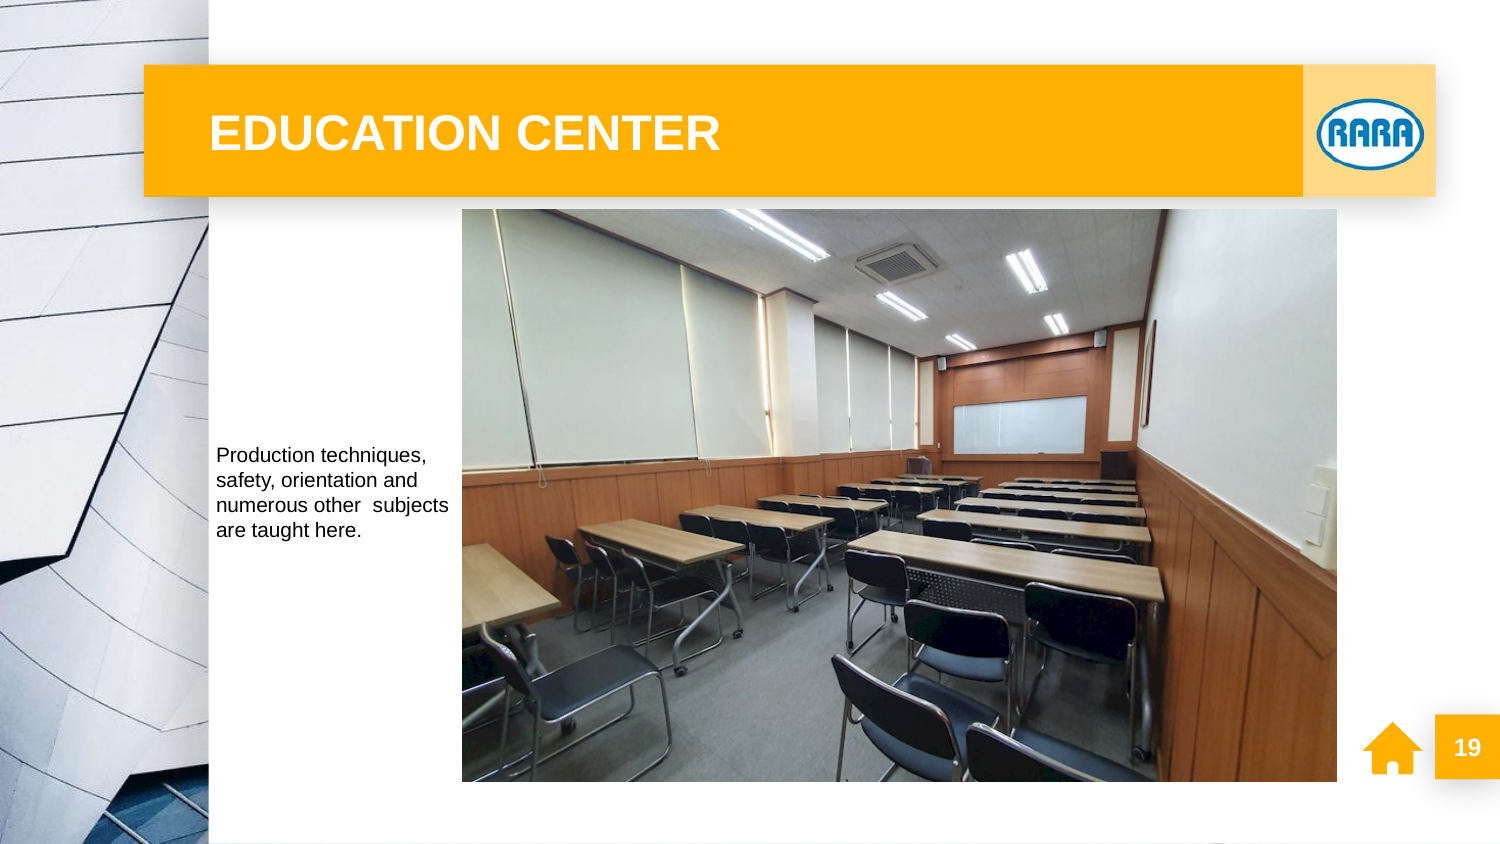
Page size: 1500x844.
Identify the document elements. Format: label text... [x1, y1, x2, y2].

title EDUCATION CENTER [193, 64, 1300, 197]
picture [0, 0, 208, 844]
slide_number 19 [1435, 714, 1500, 780]
text_box [1362, 721, 1423, 775]
picture [462, 209, 1337, 782]
picture [1312, 96, 1426, 175]
text_box Production techniques, safety, orientation and numerous other subjects are taught here. [201, 434, 457, 549]
